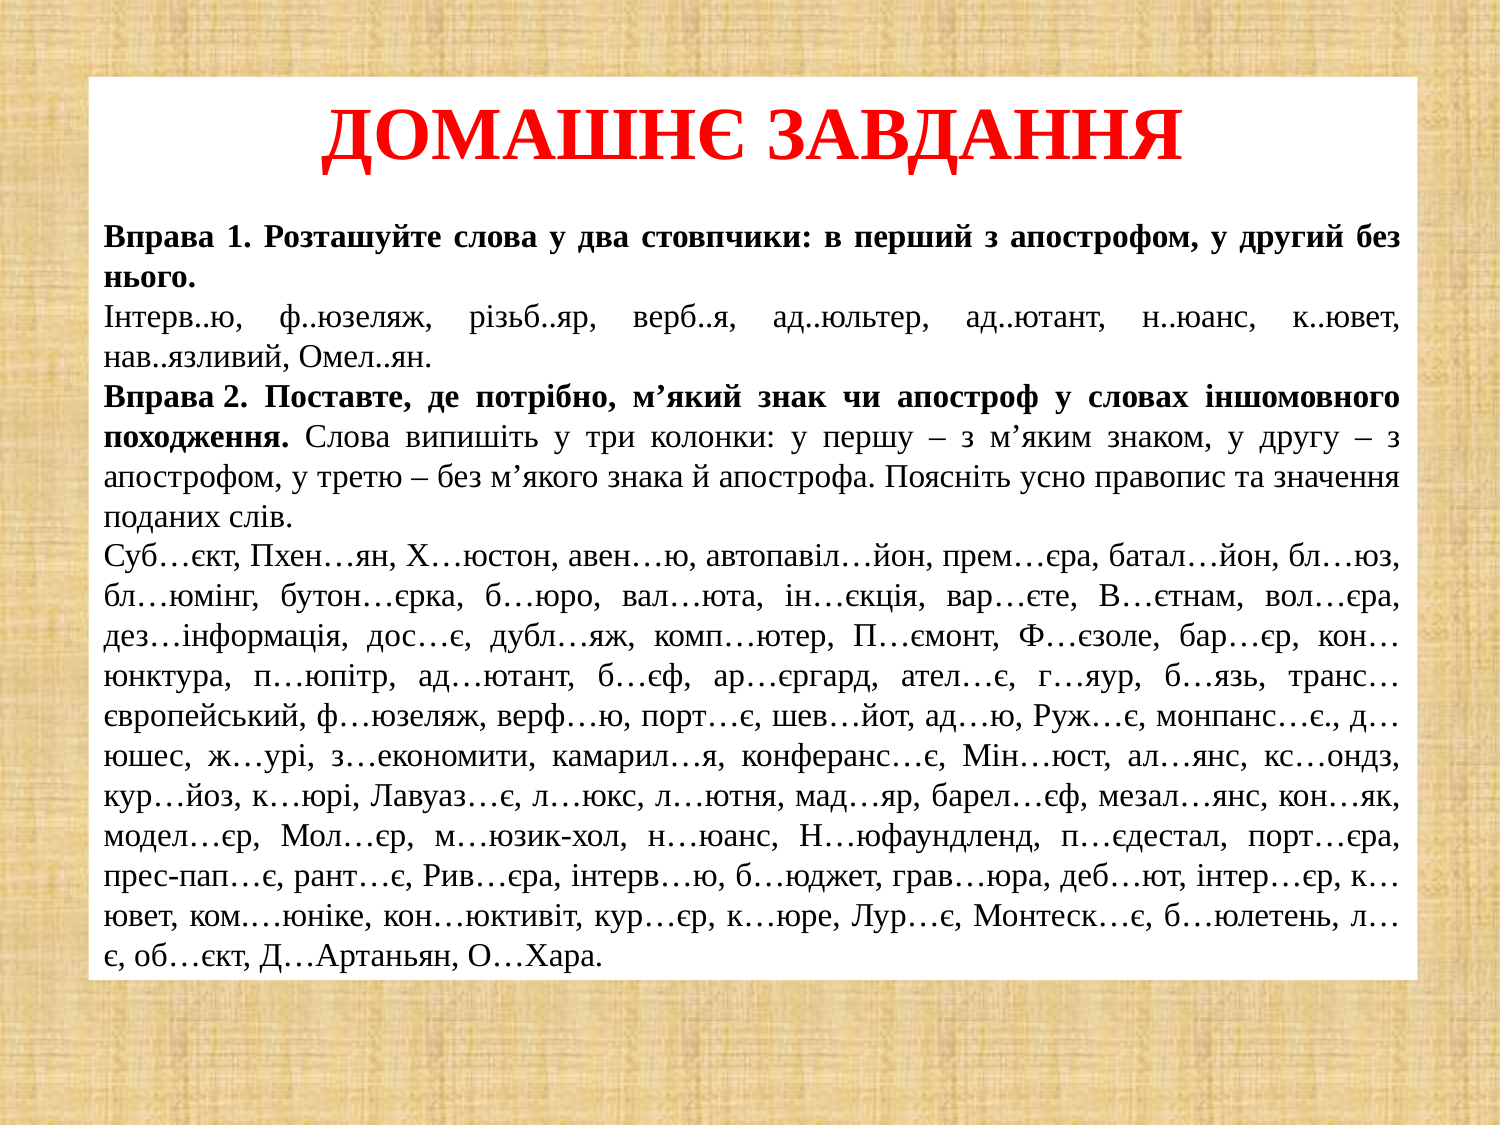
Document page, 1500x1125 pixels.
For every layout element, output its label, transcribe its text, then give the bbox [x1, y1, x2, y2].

picture [0, 0, 1500, 1125]
text_box ДОМАШНЄ ЗАВДАННЯ Вправа 1. Розташуйте слова у два стовпчики: в перший з апострофом, у другий без нього. Інтерв..ю, ф..юзеляж, різьб..яр, верб..я, ад..юльтер, ад..ютант, н..юанс, к..ювет, нав..язливий, Омел..ян. Вправа 2. Поставте, де потрібно, м’який знак чи апостроф у словах іншомовного походження. Слова випишіть у три колонки: у першу – з м’яким знаком, у другу – з апострофом, у третю – без м’якого знака й апострофа. Поясніть усно правопис та значення поданих слів. Суб…єкт, Пхен…ян, Х…юстон, авен…ю, автопавіл…йон, прем…єра, батал…йон, бл…юз, бл…юмінг, бутон…єрка, б…юро, вал…юта, ін…єкція, вар…єте, В…єтнам, вол…єра, дез…інформація, дос…є, дубл…яж, комп…ютер, П…ємонт, Ф…єзоле, бар…єр, кон…юнктура, п…юпітр, ад…ютант, б…єф, ар…єргард, ател…є, г…яур, б…язь, транс…європейський, ф…юзеляж, верф…ю, порт…є, шев…йот, ад…ю, Руж…є, монпанс…є., д…юшес, ж…урі, з…економити, камарил…я, конферанс…є, Мін…юст, ал…янс, кс…ондз, кур…йоз, к…юрі, Лавуаз…є, л…юкс, л…ютня, мад…яр, барел…єф, мезал…янс, кон…як, модел…єр, Мол…єр, м…юзик-хол, н…юанс, Н…юфаундленд, п…єдестал, порт…єра, прес-пап…є, рант…є, Рив…єра, інтерв…ю, б…юджет, грав…юра, деб…ют, інтер…єр, к…ювет, ком.…юніке, кон…юктивіт, кур…єр, к…юре, Лур…є, Монтеск…є, б…юлетень, л…є, об…єкт, Д…Артаньян, О…Хара. [88, 76, 1418, 981]
